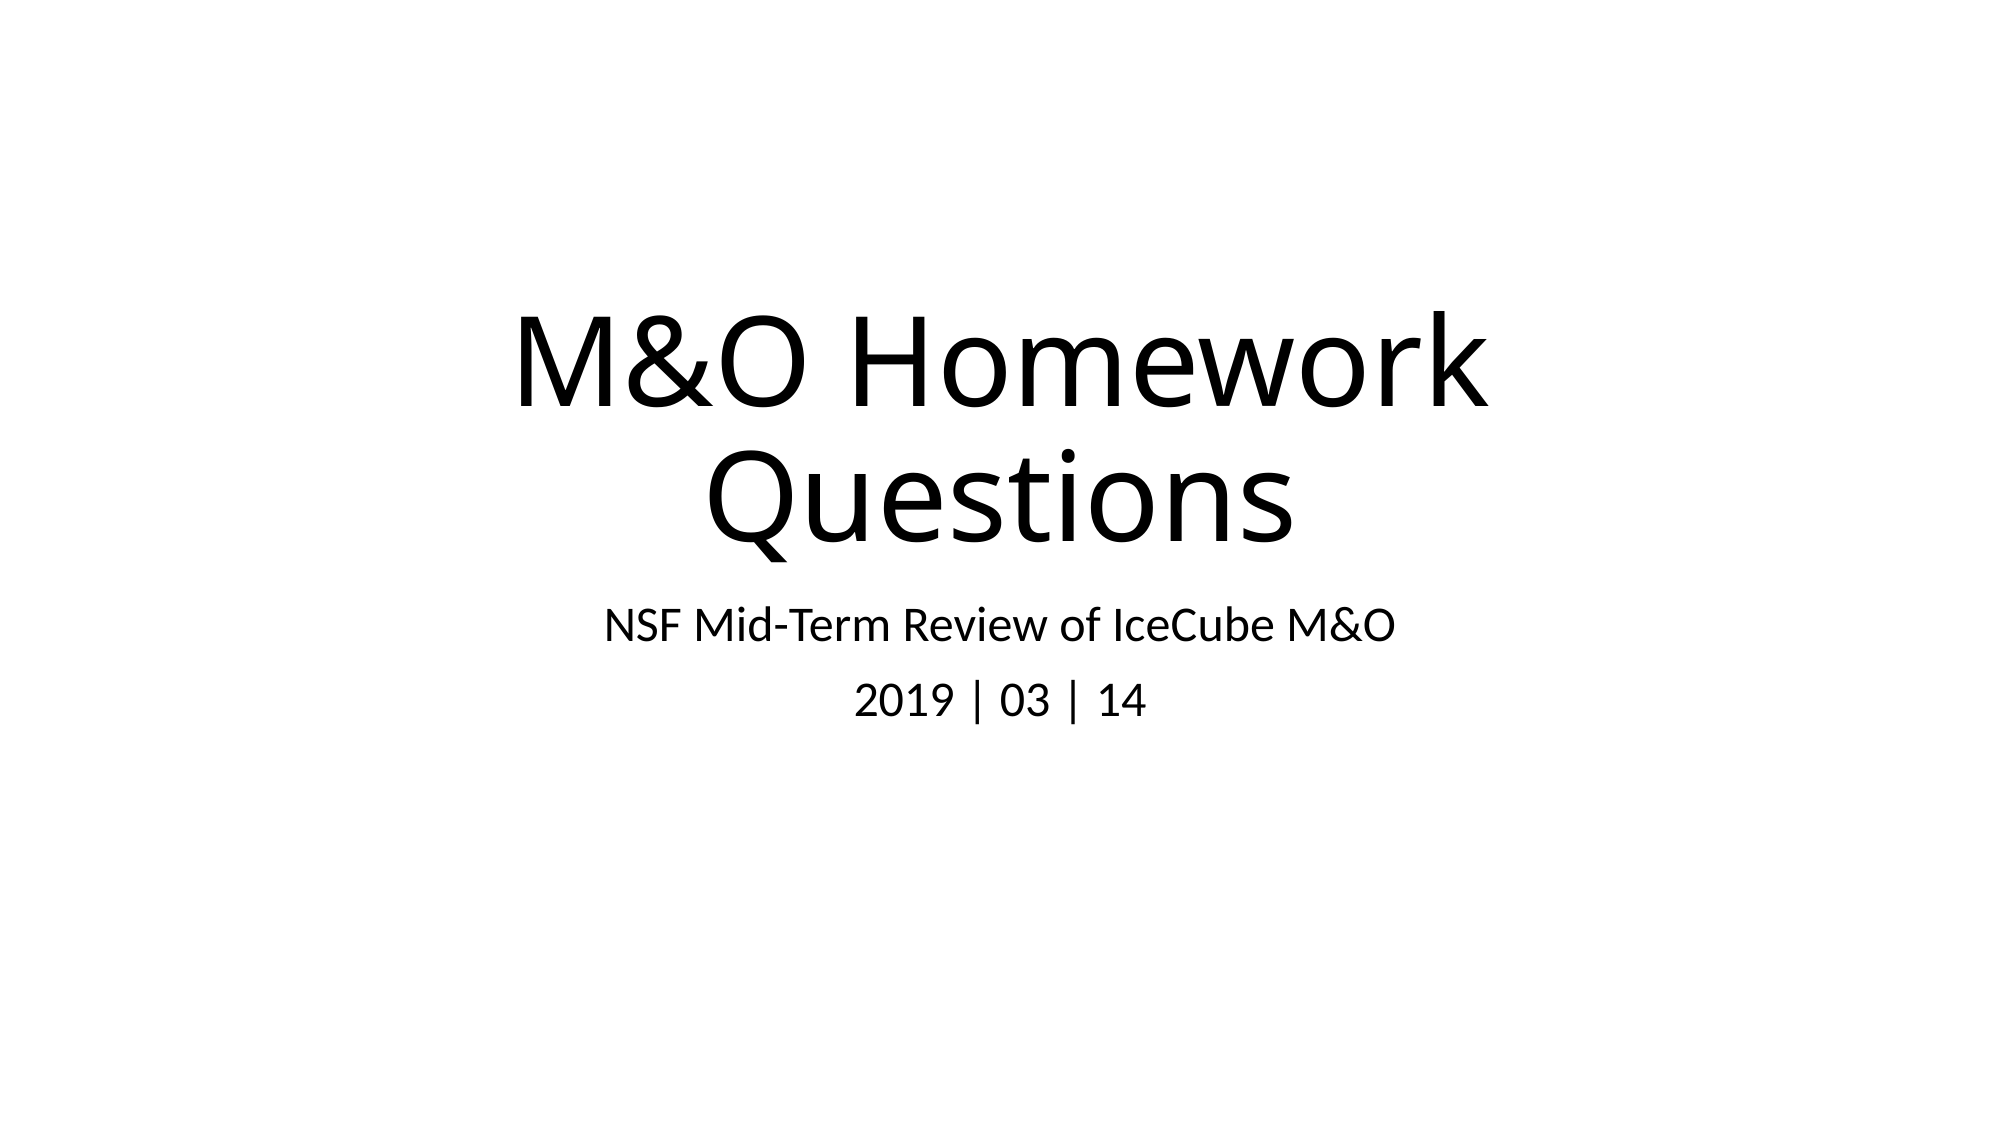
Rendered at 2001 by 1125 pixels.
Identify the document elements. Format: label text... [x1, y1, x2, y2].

title M&O Homework Questions [249, 184, 1750, 576]
subtitle NSF Mid-Term Review of IceCube M&O 2019 | 03 | 14 [249, 590, 1750, 863]
